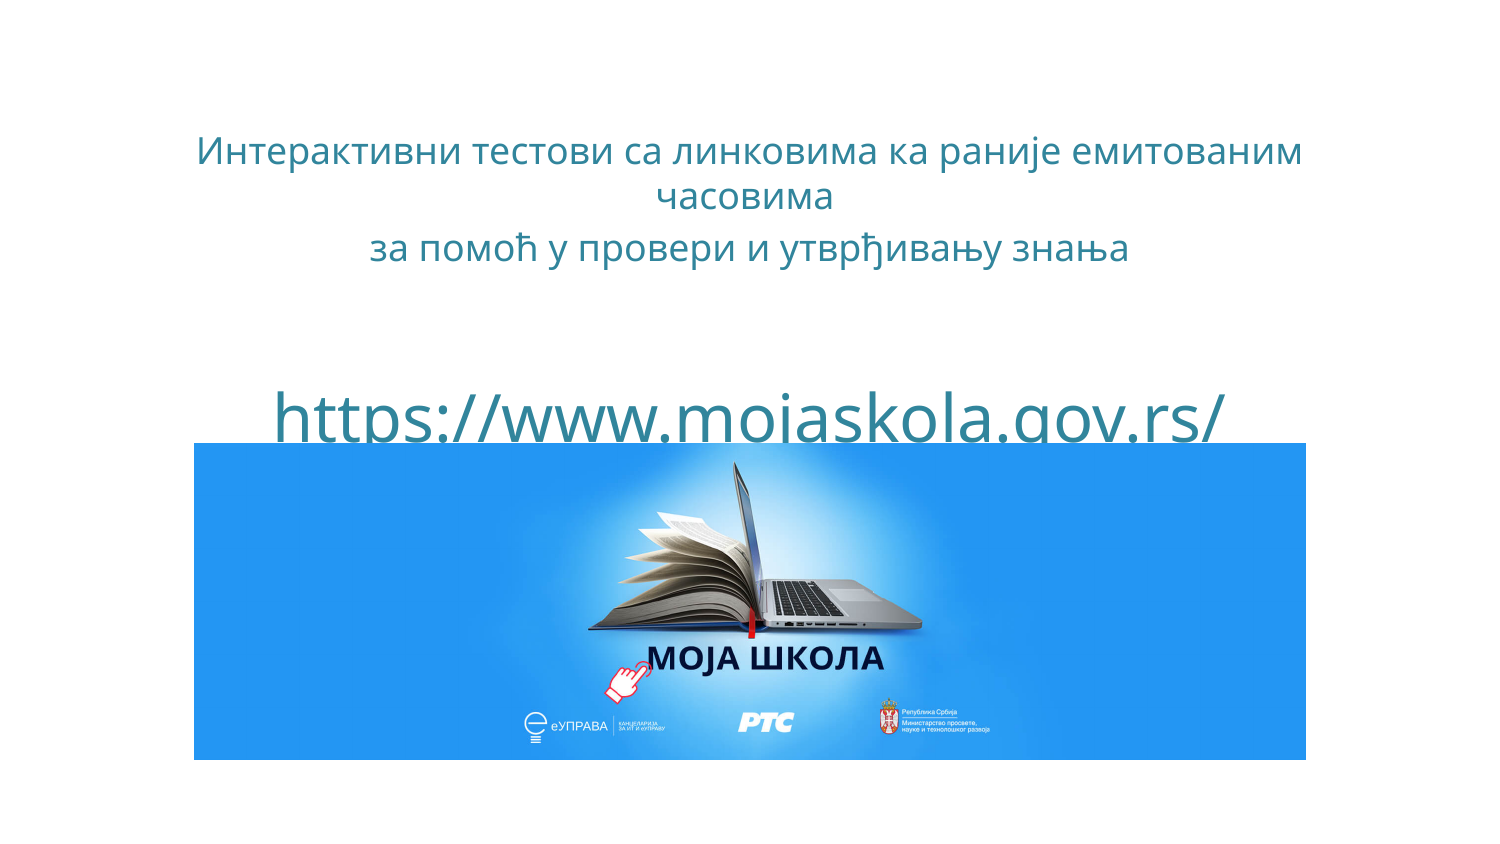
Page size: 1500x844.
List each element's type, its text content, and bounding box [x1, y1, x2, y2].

picture [194, 443, 1306, 761]
list Интерактивни тестови са линковима ка раније емитованим часовима за помоћ у провери и утврђивању знања https://www.mojaskola.gov.rs/ [103, 66, 1397, 760]
